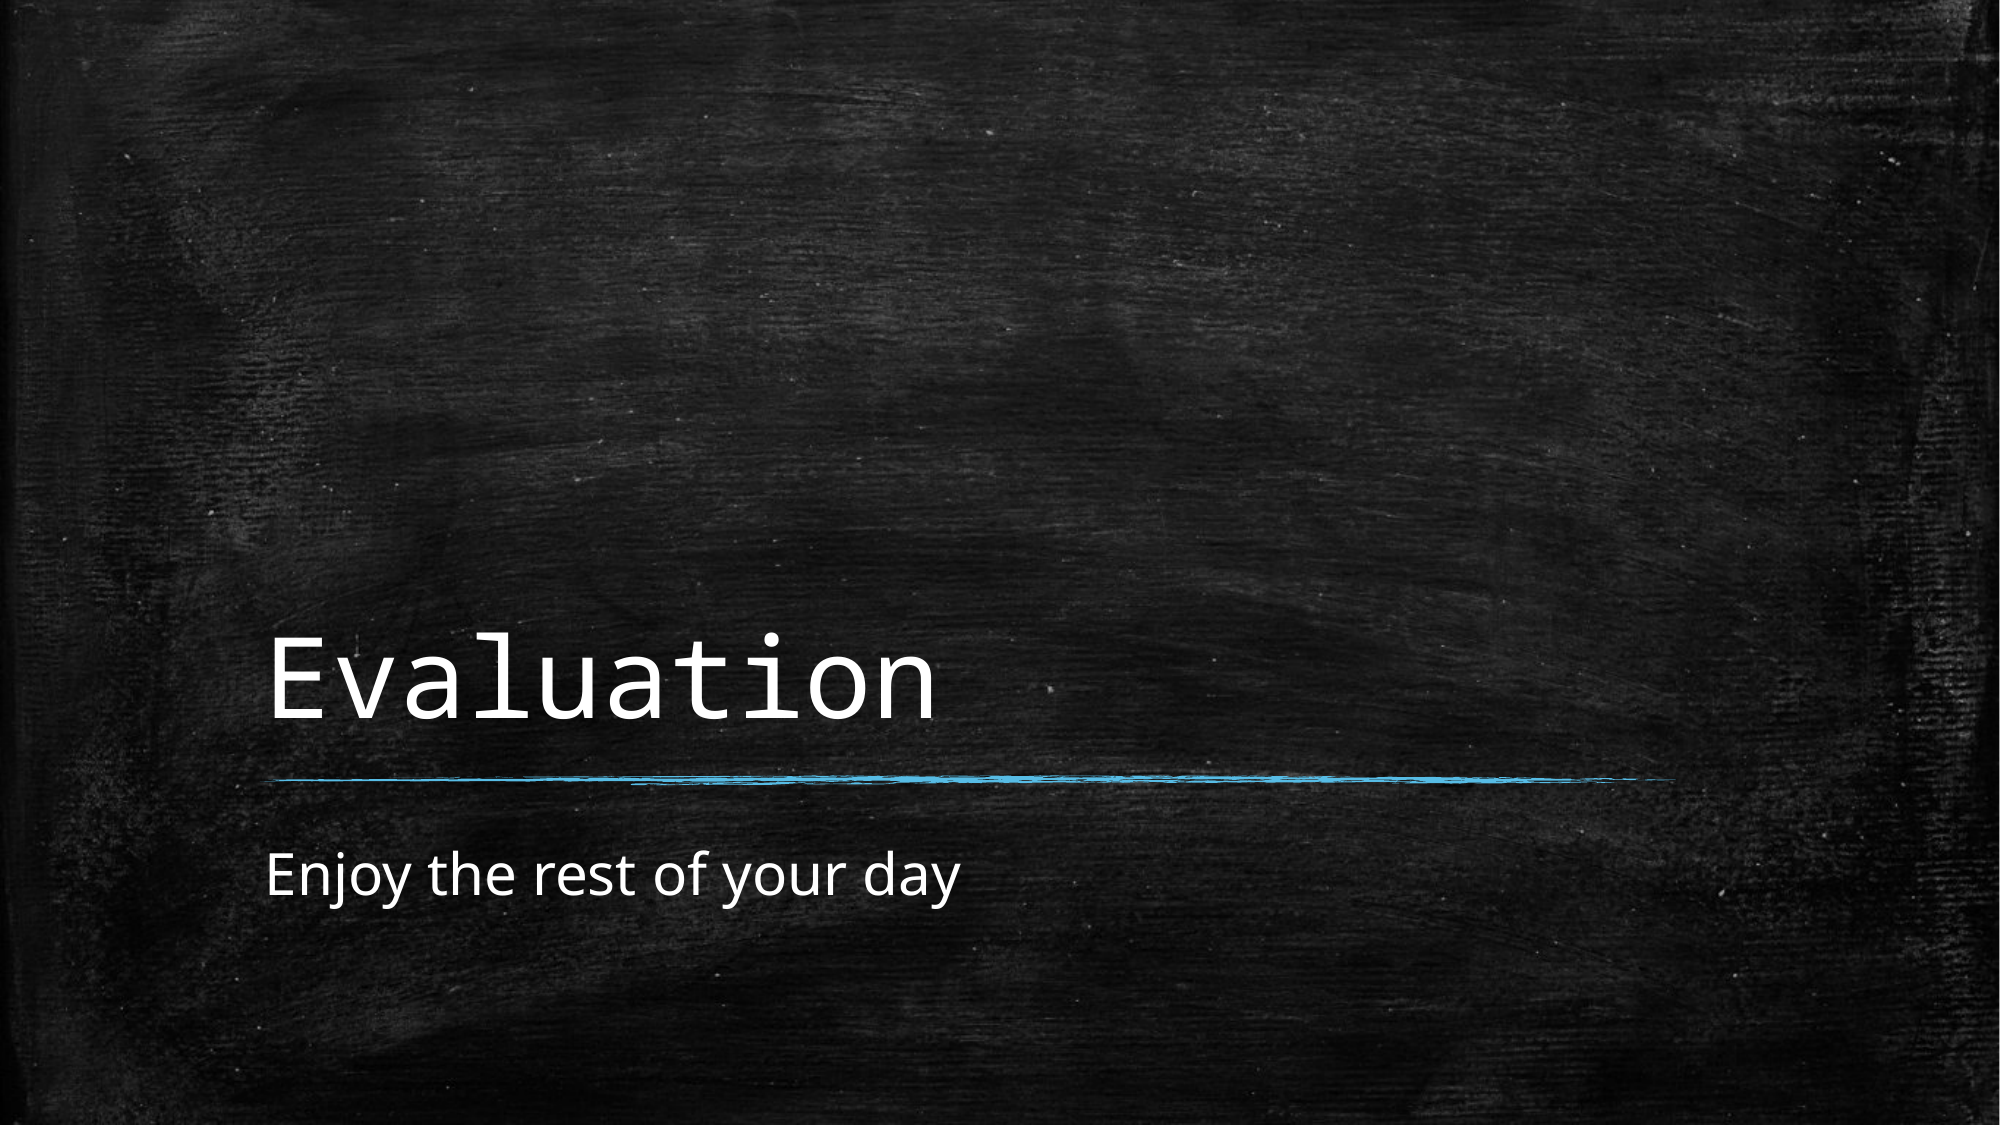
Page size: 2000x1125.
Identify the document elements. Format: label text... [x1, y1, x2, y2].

title Evaluation [249, 312, 1750, 750]
subtitle Enjoy the rest of your day [249, 837, 1750, 1013]
